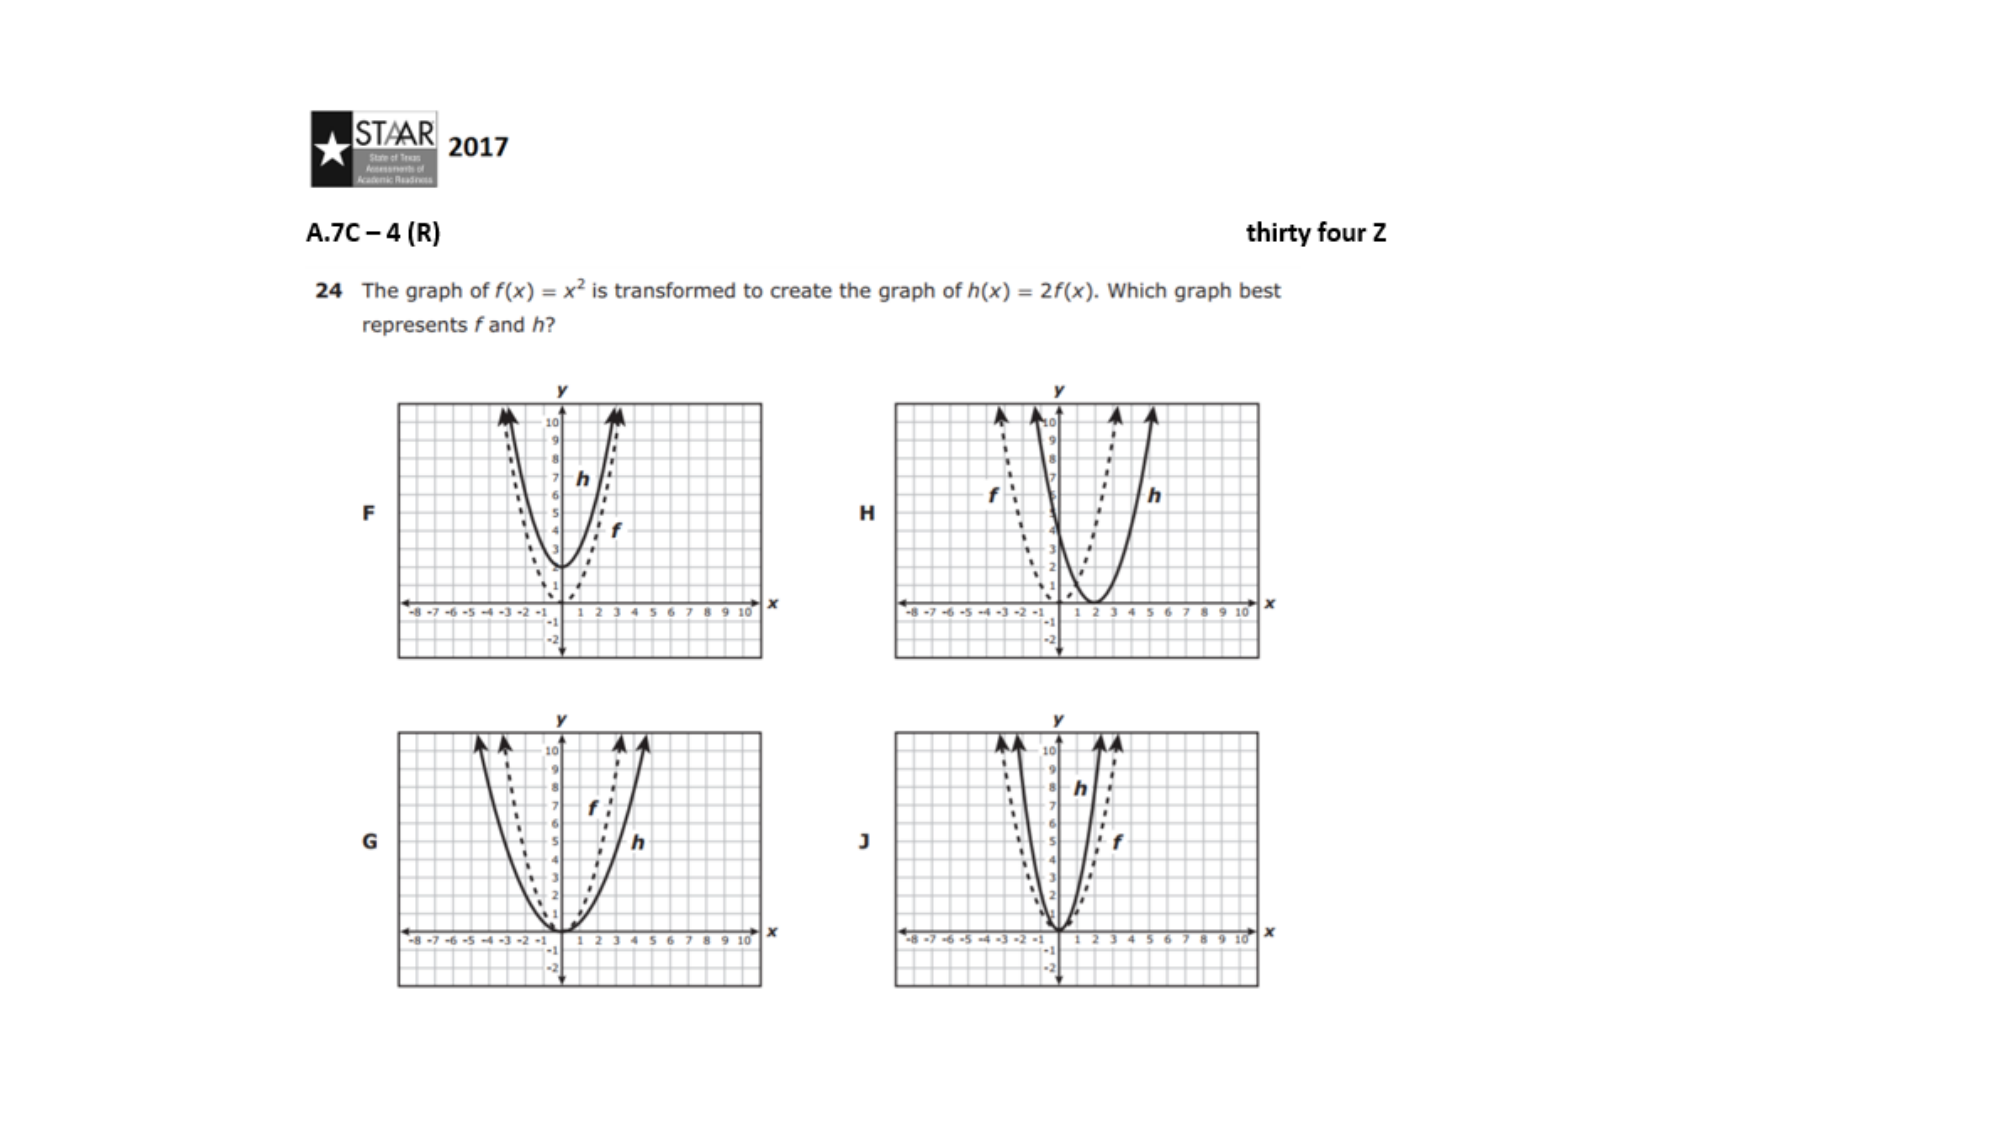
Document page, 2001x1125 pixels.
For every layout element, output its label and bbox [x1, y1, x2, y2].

picture [261, 77, 1467, 1057]
